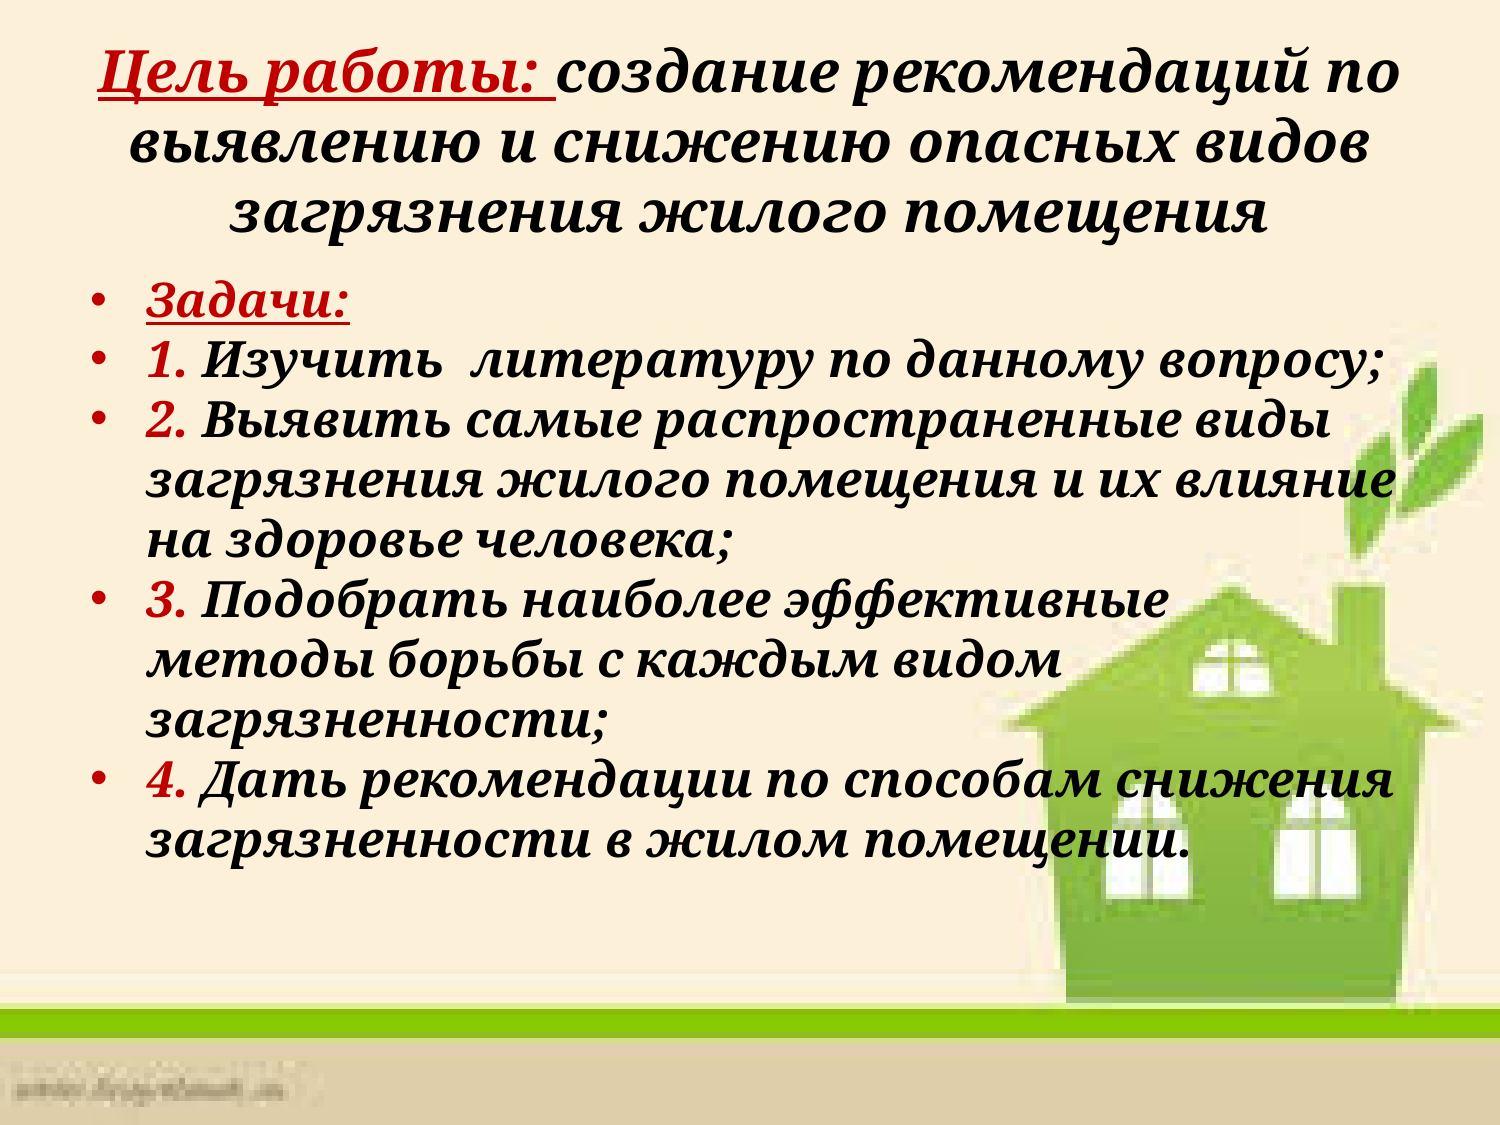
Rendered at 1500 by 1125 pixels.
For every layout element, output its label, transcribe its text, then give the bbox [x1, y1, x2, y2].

picture [0, 0, 1500, 1125]
list Задачи: 1. Изучить литературу по данному вопросу; 2. Выявить самые распространенные виды загрязнения жилого помещения и их влияние на здоровье человека; 3. Подобрать наиболее эффективные методы борьбы с каждым видом загрязненности; 4. Дать рекомендации по способам снижения загрязненности в жилом помещении. [75, 262, 1425, 916]
title Цель работы: создание рекомендаций по выявлению и снижению опасных видов загрязнения жилого помещения [75, 45, 1425, 233]
